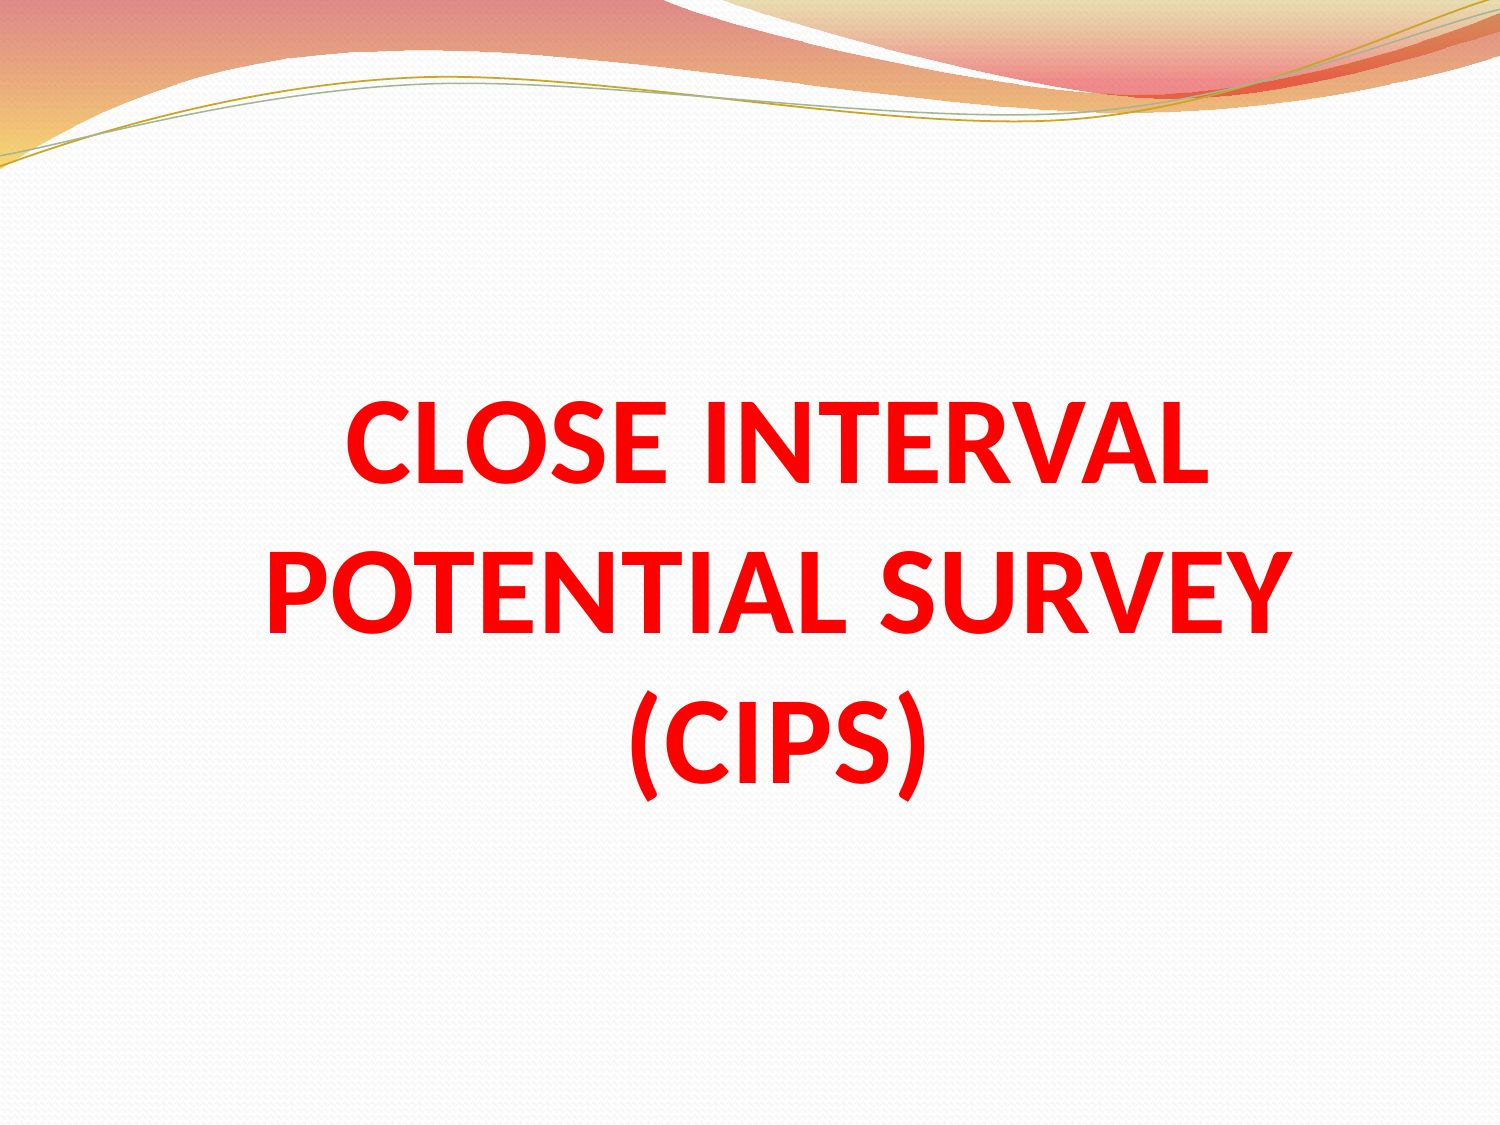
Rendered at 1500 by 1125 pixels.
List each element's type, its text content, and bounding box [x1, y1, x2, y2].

title CLOSE INTERVAL POTENTIAL SURVEY (CIPS) [164, 339, 1394, 809]
